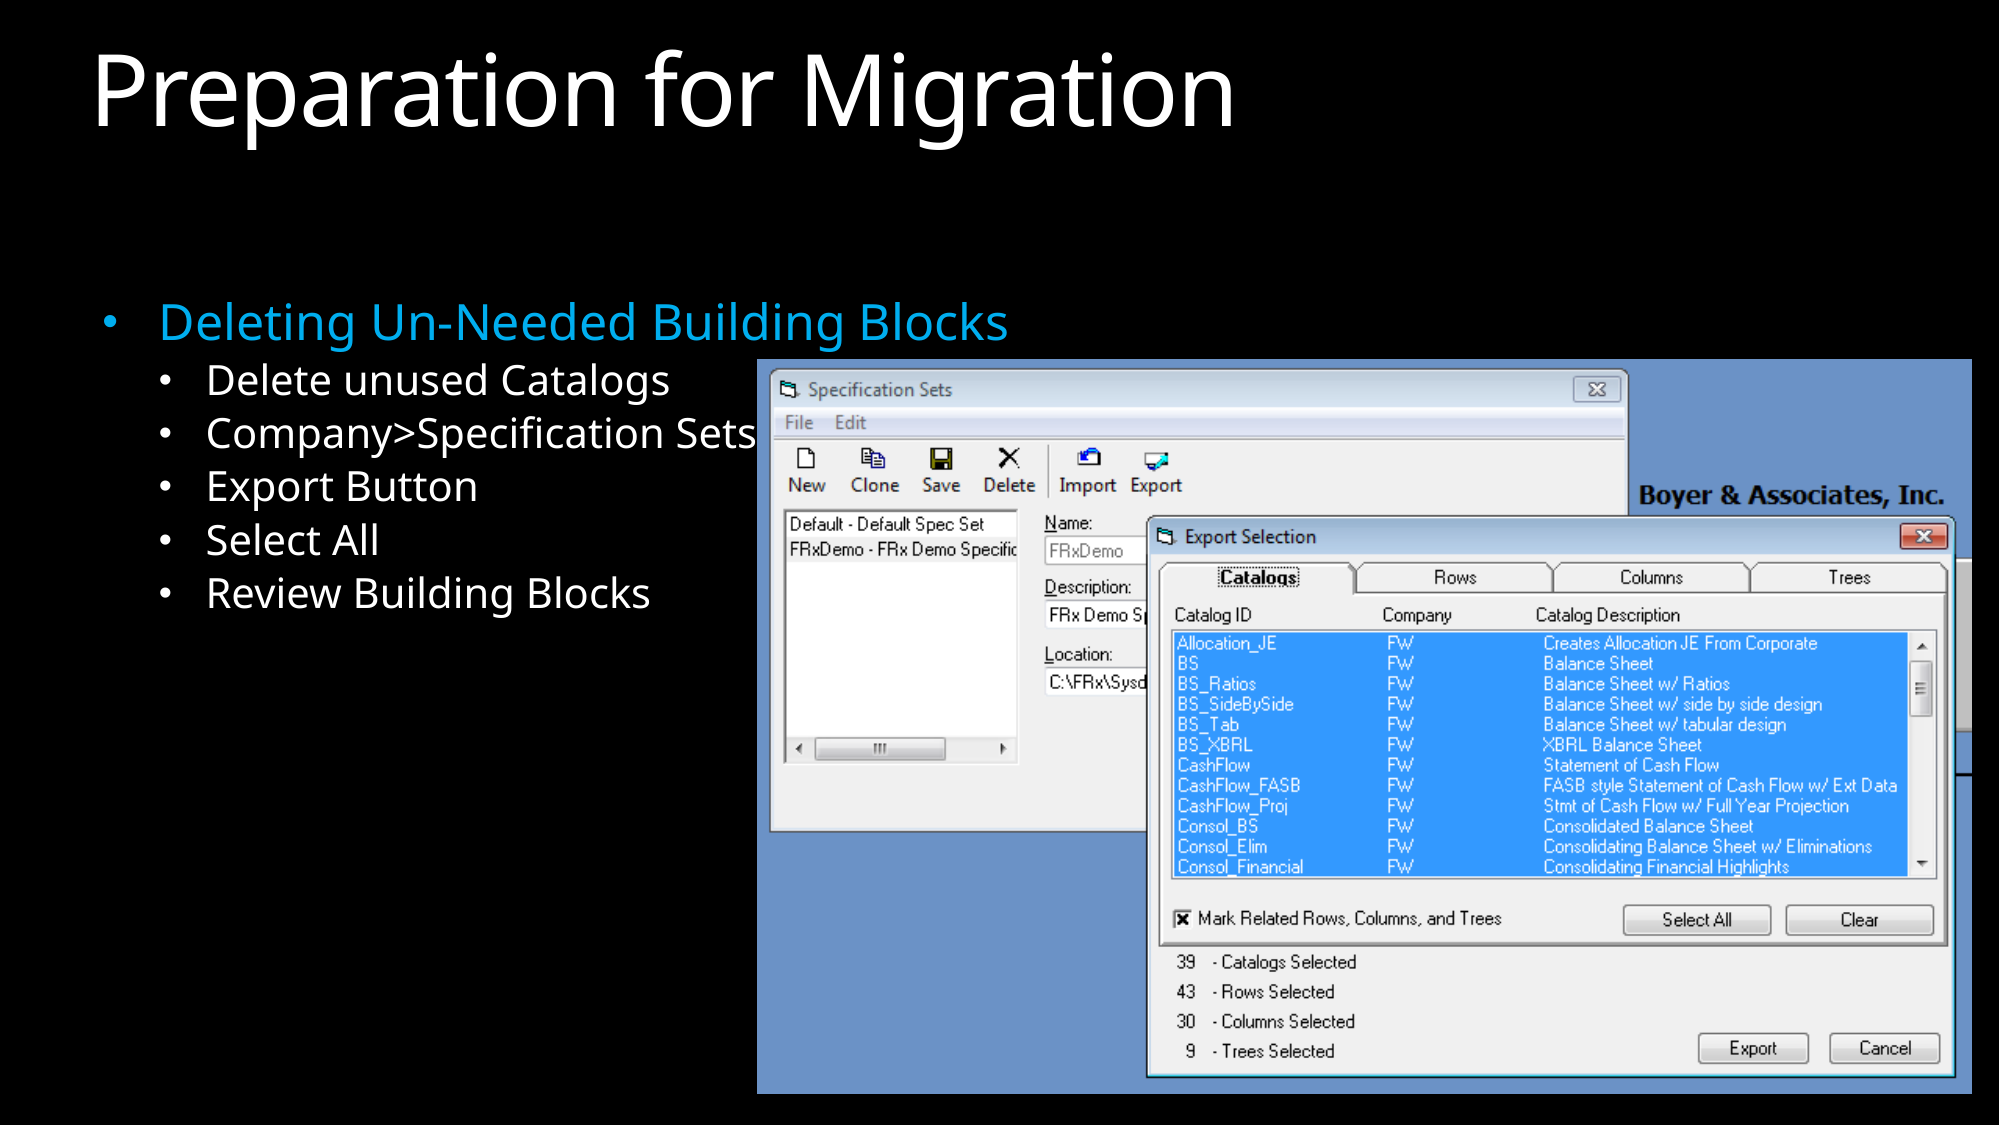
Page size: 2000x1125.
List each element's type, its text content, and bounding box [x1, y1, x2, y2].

picture [756, 359, 1972, 1094]
text_box Deleting Un-Needed Building Blocks Delete unused Catalogs Company>Specification Sets Export Button Select All Review Building Blocks [87, 289, 1212, 924]
text_box Preparation for Migration [75, 32, 1988, 164]
